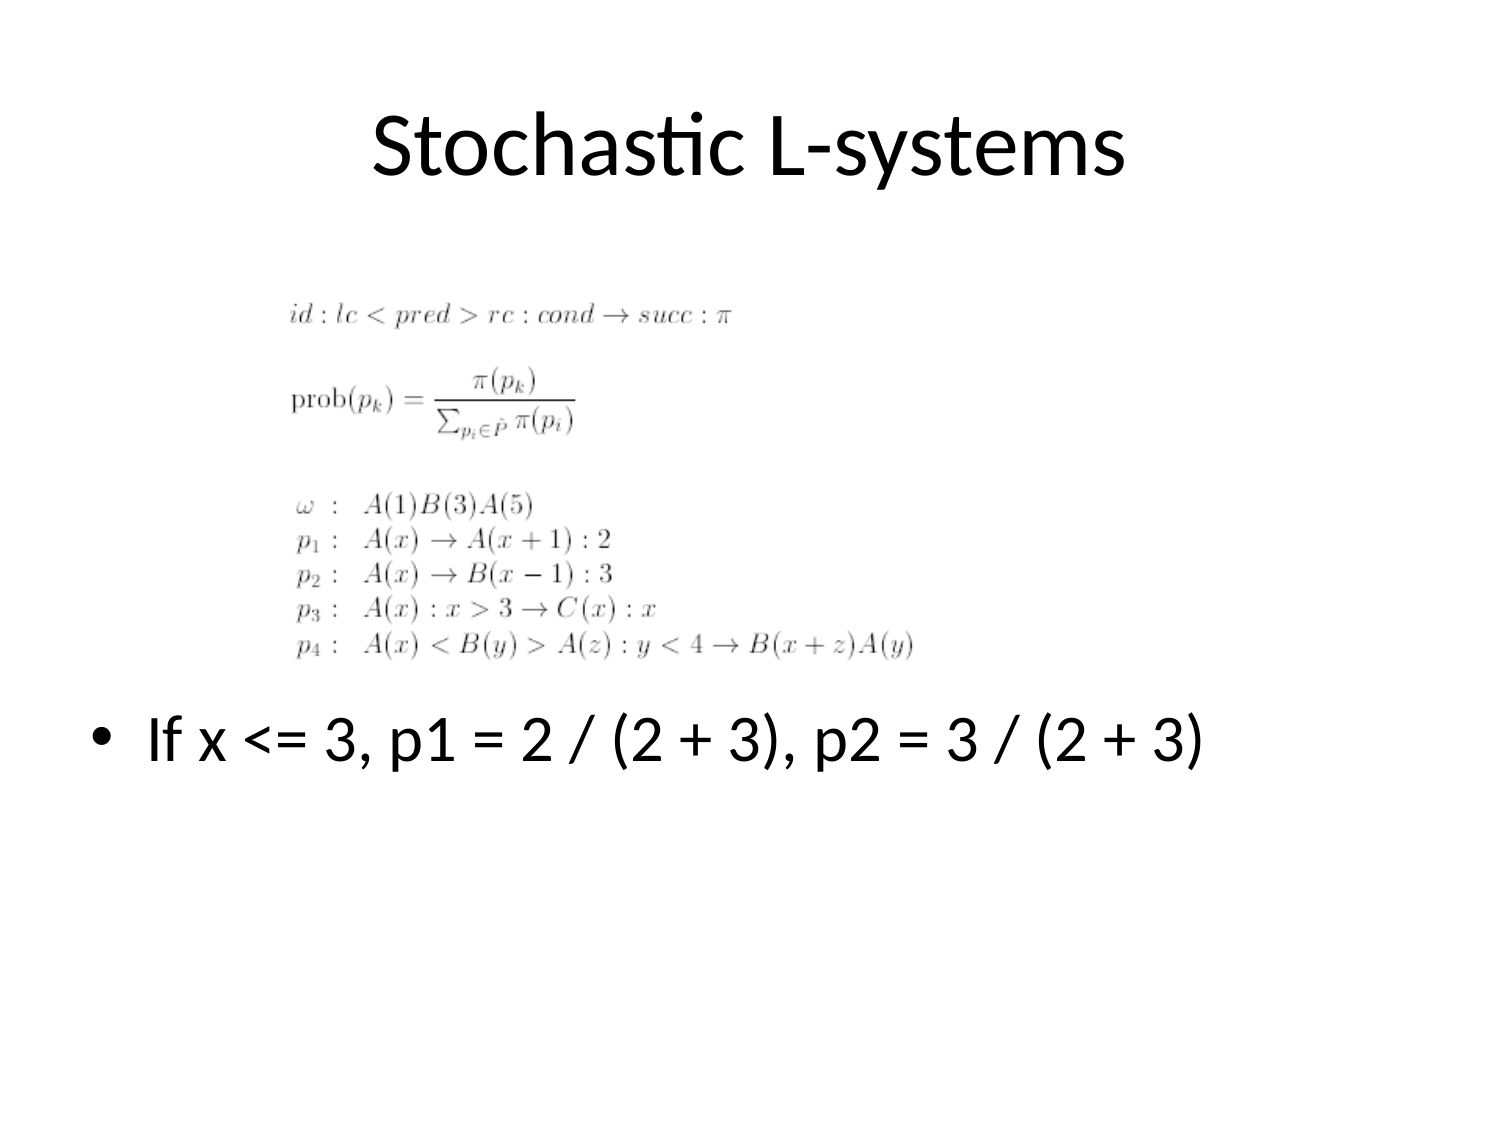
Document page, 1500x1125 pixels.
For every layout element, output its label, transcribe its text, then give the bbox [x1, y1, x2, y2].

list If x <= 3, p1 = 2 / (2 + 3), p2 = 3 / (2 + 3) [75, 687, 1425, 1005]
title Stochastic L-systems [75, 45, 1425, 233]
picture [275, 287, 750, 452]
picture [275, 484, 931, 676]
